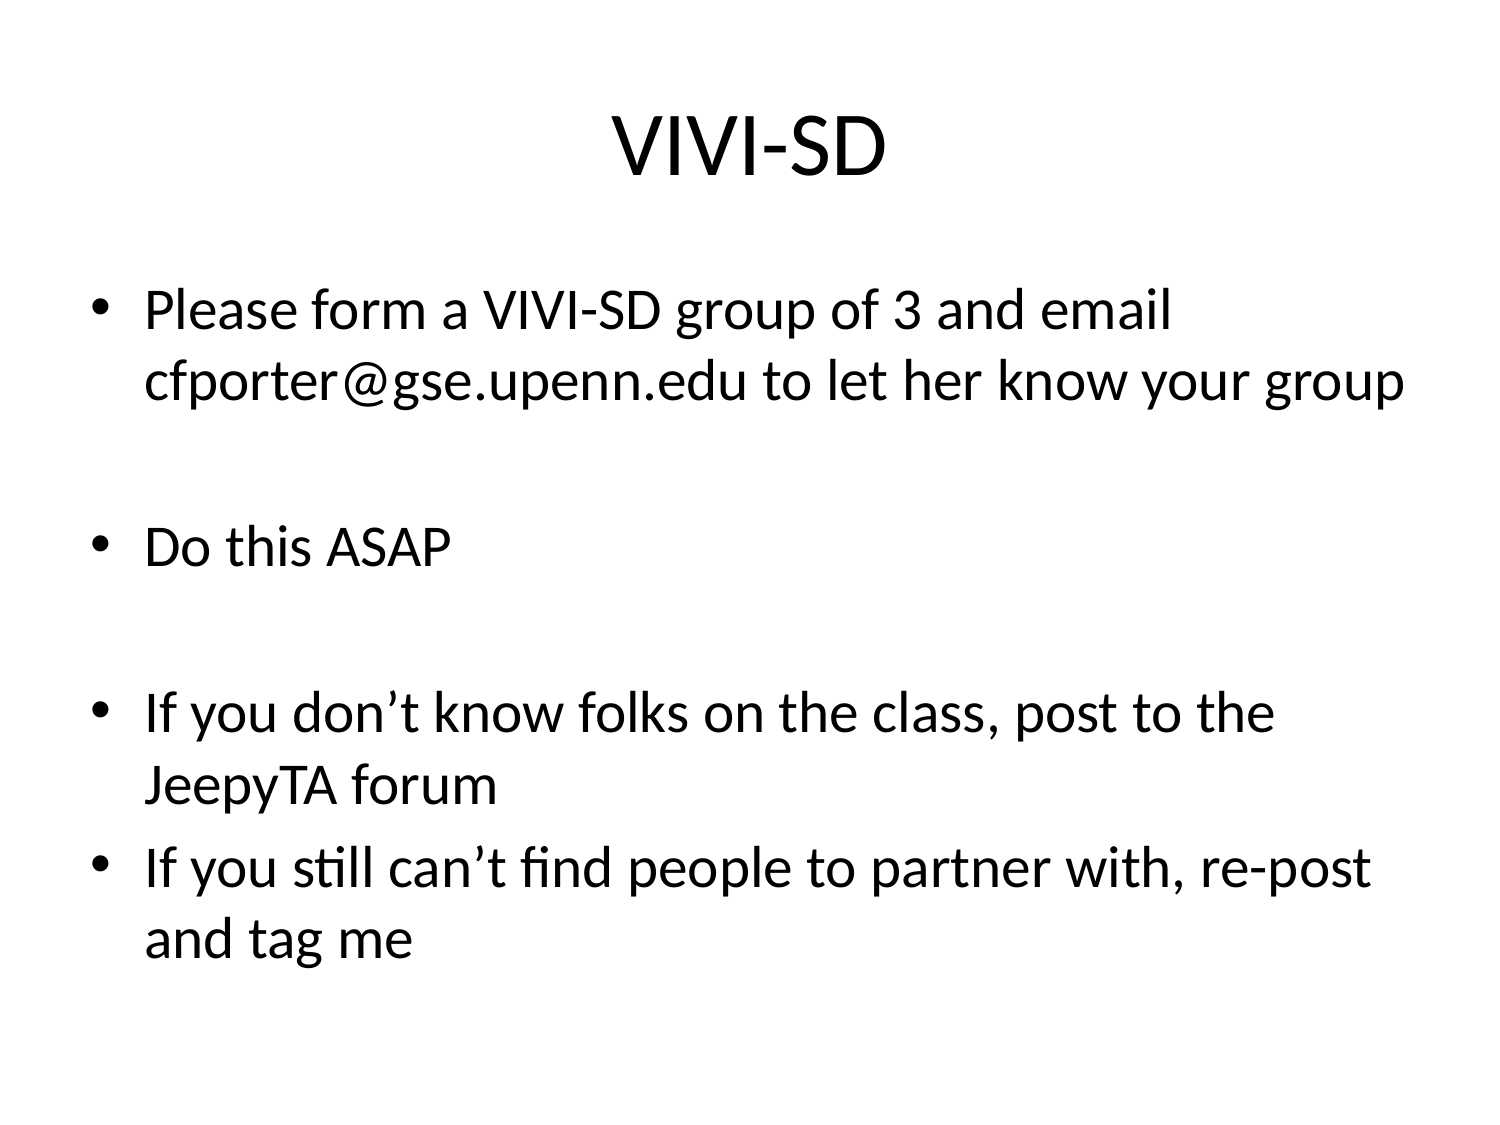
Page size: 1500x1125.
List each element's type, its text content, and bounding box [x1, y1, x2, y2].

title VIVI-SD [75, 45, 1425, 233]
list Please form a VIVI-SD group of 3 and email cfporter@gse.upenn.edu to let her know your group Do this ASAP If you don’t know folks on the class, post to the JeepyTA forum If you still can’t find people to partner with, re-post and tag me [75, 262, 1425, 1005]
